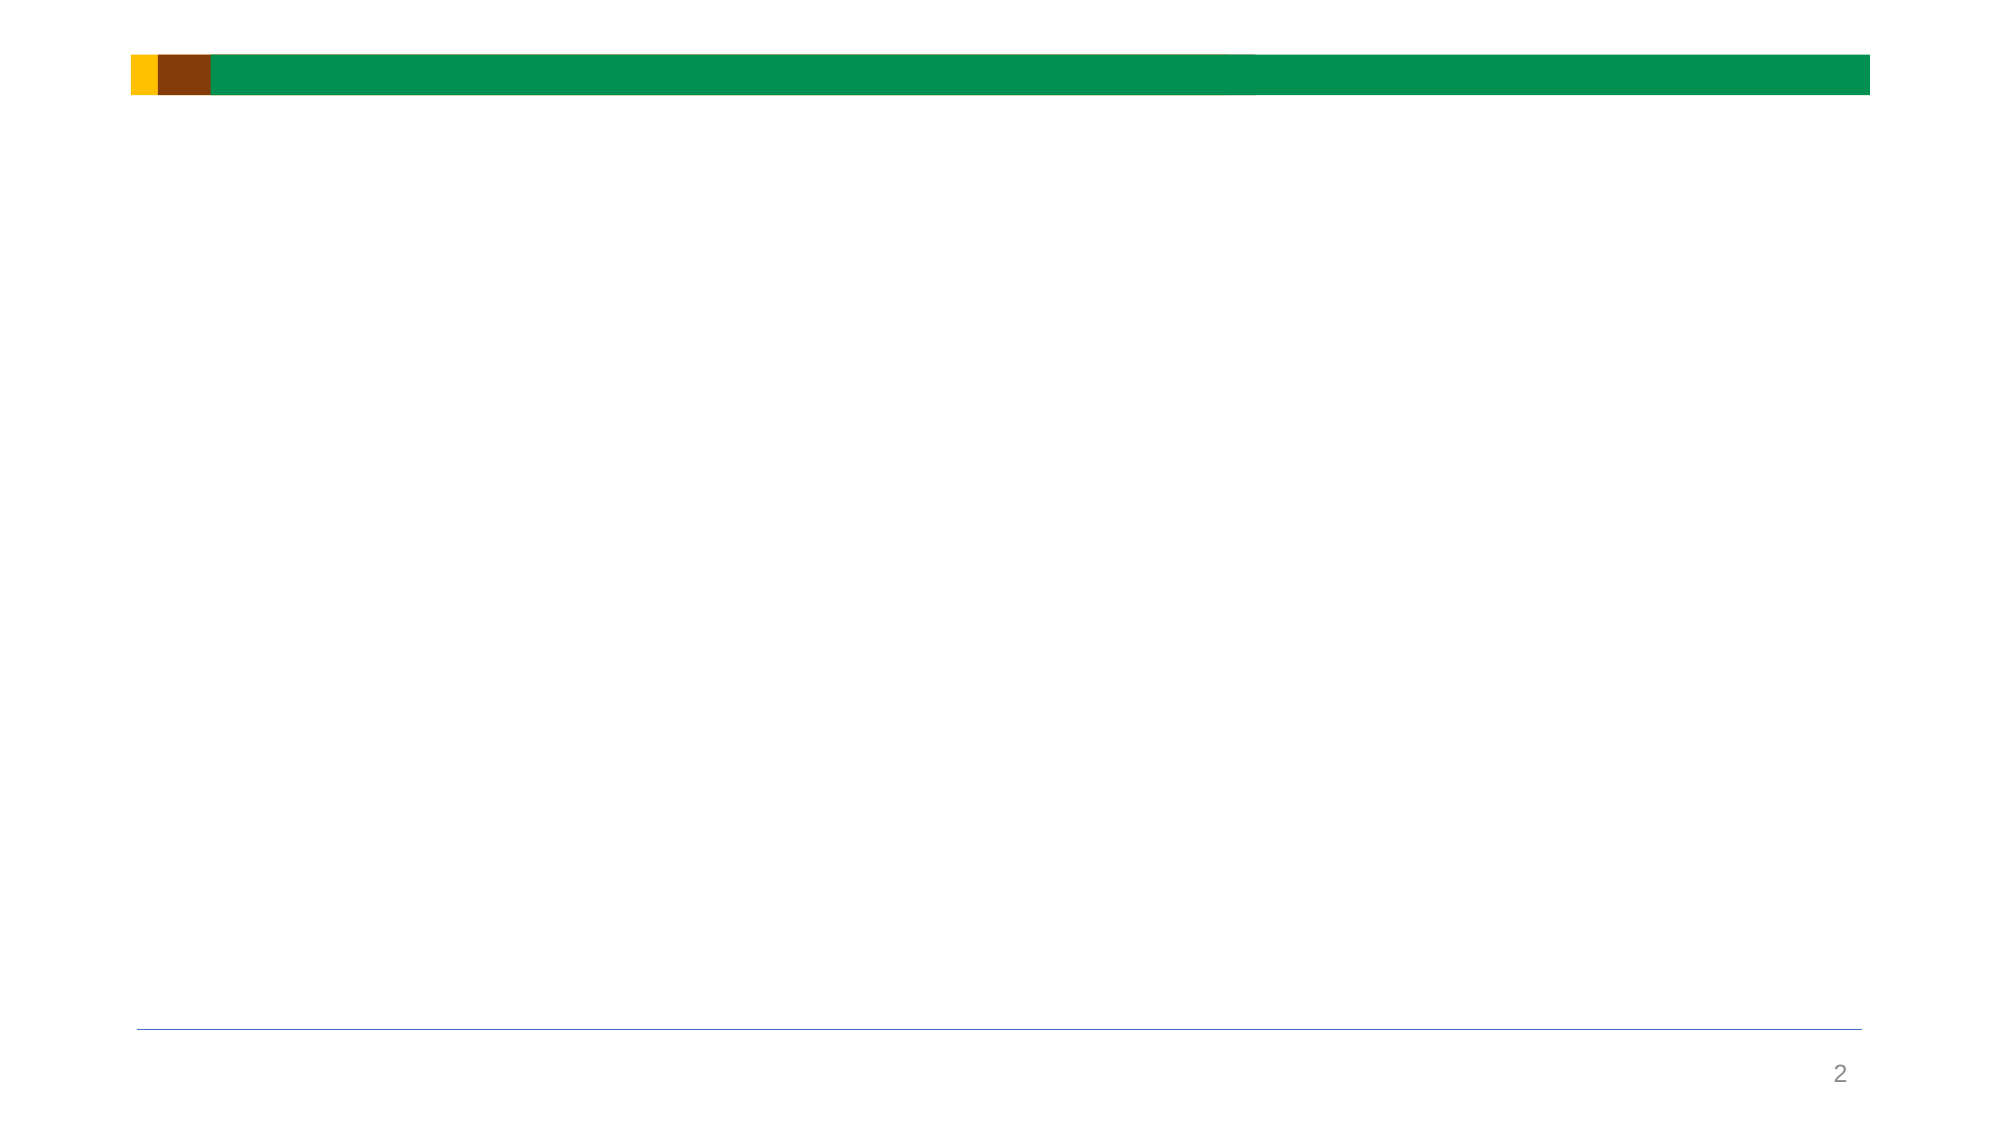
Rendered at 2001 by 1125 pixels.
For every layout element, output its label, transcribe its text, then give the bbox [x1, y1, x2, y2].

slide_number 2 [1412, 1042, 1863, 1103]
